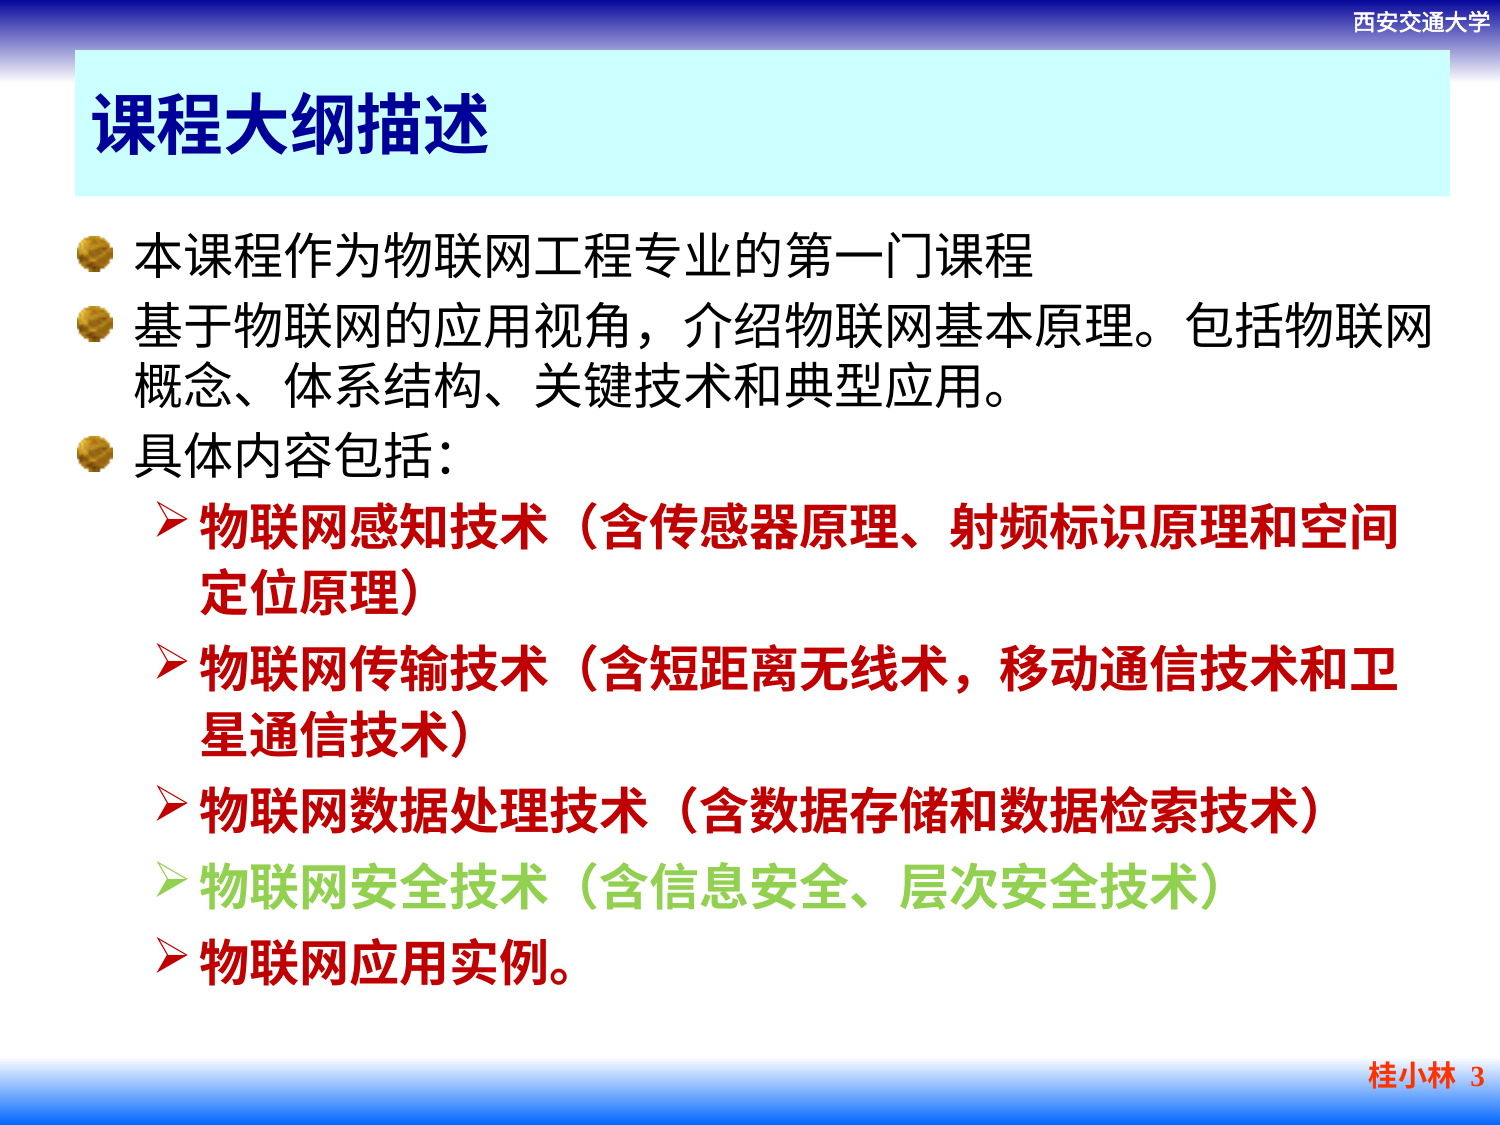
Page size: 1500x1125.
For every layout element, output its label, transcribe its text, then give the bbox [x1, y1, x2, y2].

picture [77, 306, 113, 342]
picture [77, 436, 113, 472]
title 课程大纲描述 [75, 50, 1450, 197]
text_box 桂小林 3 [1057, 1049, 1500, 1125]
picture [77, 236, 113, 272]
list 本课程作为物联网工程专业的第一门课程 基于物联网的应用视角，介绍物联网基本原理。包括物联网概念、体系结构、关键技术和典型应用。 具体内容包括： 物联网感知技术（含传感器原理、射频标识原理和空间定位原理） 物联网传输技术（含短距离无线术，移动通信技术和卫星通信技术） 物联网数据处理技术（含数据存储和数据检索技术） 物联网安全技术（含信息安全、层次安全技术） 物联网应用实例。 [62, 216, 1450, 1035]
